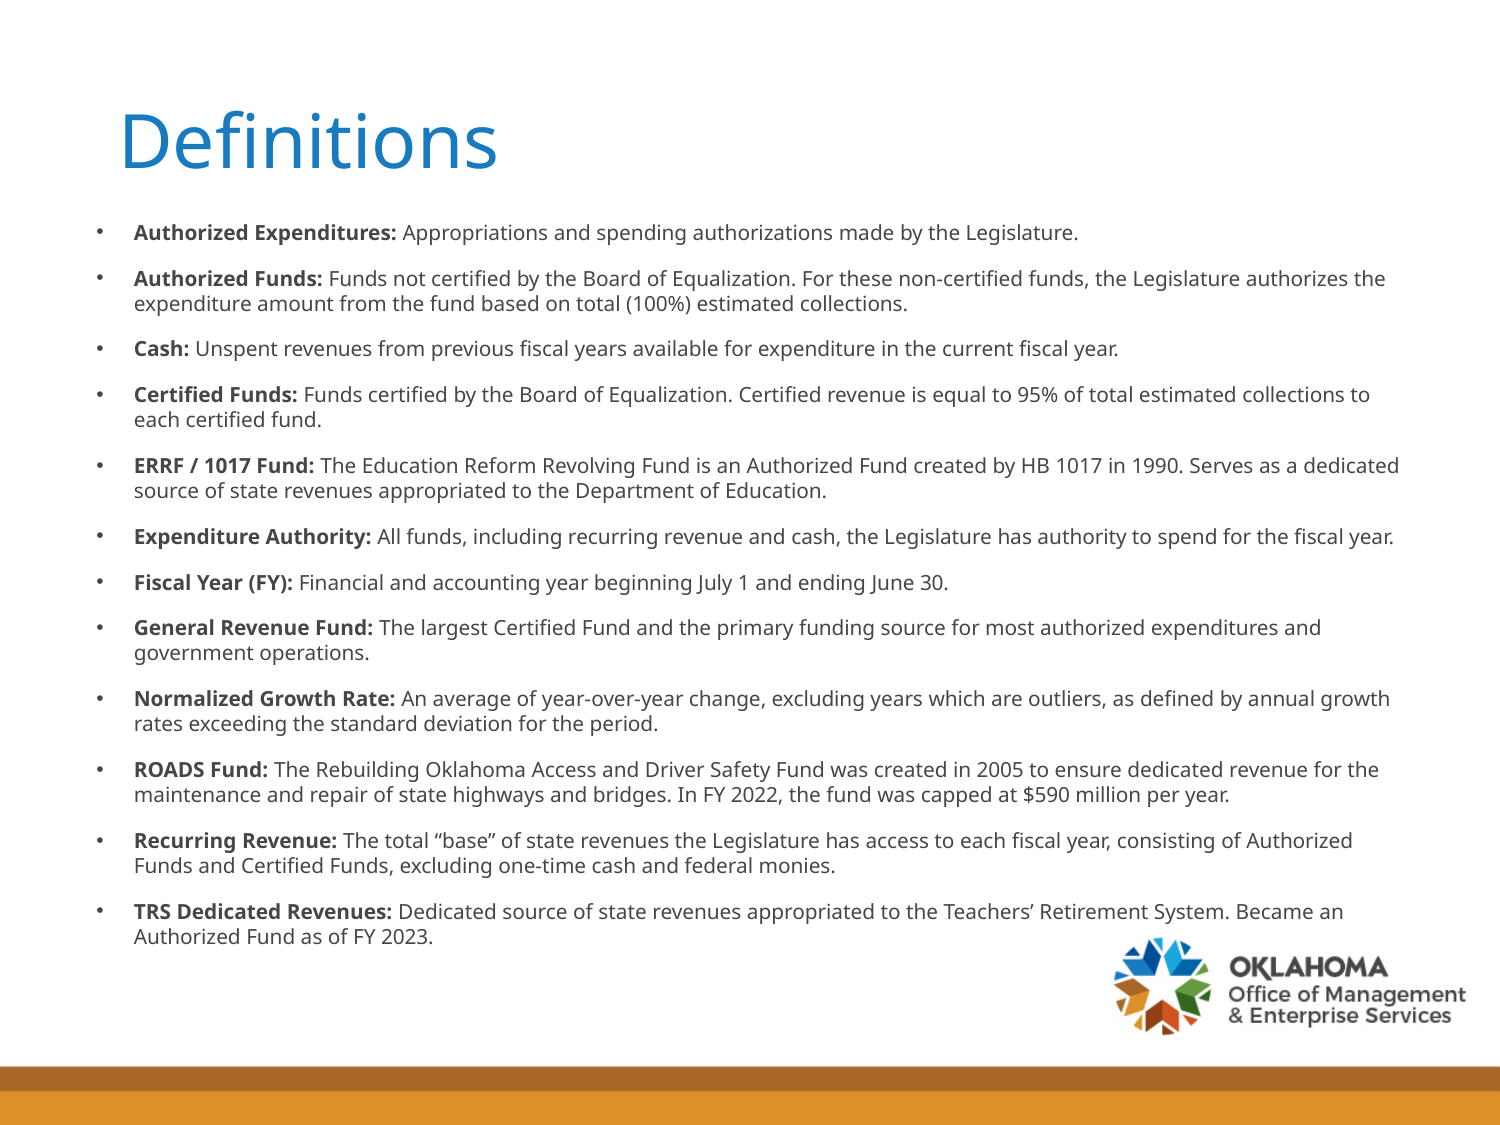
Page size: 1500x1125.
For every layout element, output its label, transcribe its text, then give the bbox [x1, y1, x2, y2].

list Authorized Expenditures: Appropriations and spending authorizations made by the Legislature. Authorized Funds: Funds not certified by the Board of Equalization. For these non-certified funds, the Legislature authorizes the expenditure amount from the fund based on total (100%) estimated collections. Cash: Unspent revenues from previous fiscal years available for expenditure in the current fiscal year. Certified Funds: Funds certified by the Board of Equalization. Certified revenue is equal to 95% of total estimated collections to each certified fund. ERRF / 1017 Fund: The Education Reform Revolving Fund is an Authorized Fund created by HB 1017 in 1990. Serves as a dedicated source of state revenues appropriated to the Department of Education. Expenditure Authority: All funds, including recurring revenue and cash, the Legislature has authority to spend for the fiscal year. Fiscal Year (FY): Financial and accounting year beginning July 1 and ending June 30. General Revenue Fund: The largest Certified Fund and the primary funding source for most authorized expenditures and government operations. Normalized Growth Rate: An average of year-over-year change, excluding years which are outliers, as defined by annual growth rates exceeding the standard deviation for the period. ROADS Fund: The Rebuilding Oklahoma Access and Driver Safety Fund was created in 2005 to ensure dedicated revenue for the maintenance and repair of state highways and bridges. In FY 2022, the fund was capped at $590 million per year. Recurring Revenue: The total “base” of state revenues the Legislature has access to each fiscal year, consisting of Authorized Funds and Certified Funds, excluding one-time cash and federal monies. TRS Dedicated Revenues: Dedicated source of state revenues appropriated to the Teachers’ Retirement System. Became an Authorized Fund as of FY 2023. [81, 211, 1419, 953]
picture [0, 0, 1500, 1125]
title Definitions [103, 59, 1397, 211]
